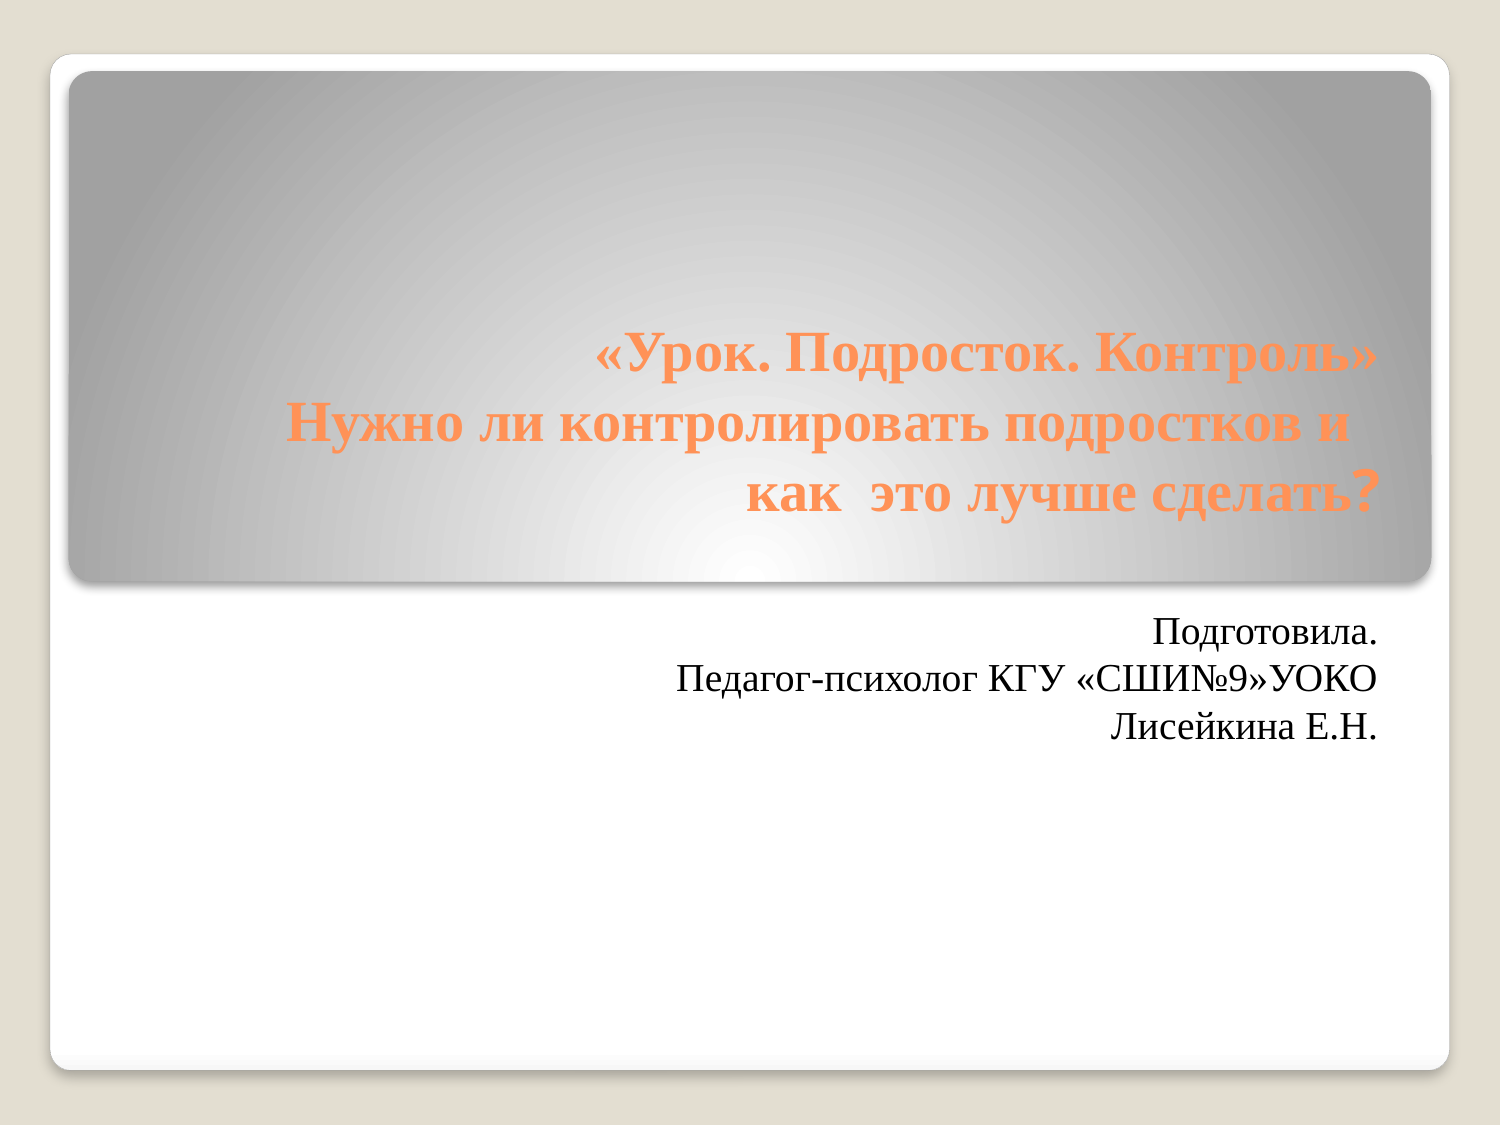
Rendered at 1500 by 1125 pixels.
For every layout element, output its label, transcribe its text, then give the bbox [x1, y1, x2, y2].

subtitle Подготовила. Педагог-психолог КГУ «СШИ№9»УОКО Лисейкина Е.Н. [118, 604, 1394, 755]
title «Урок. Подросток. Контроль» Нужно ли контролировать подростков и как это лучше сделать? [112, 246, 1388, 591]
